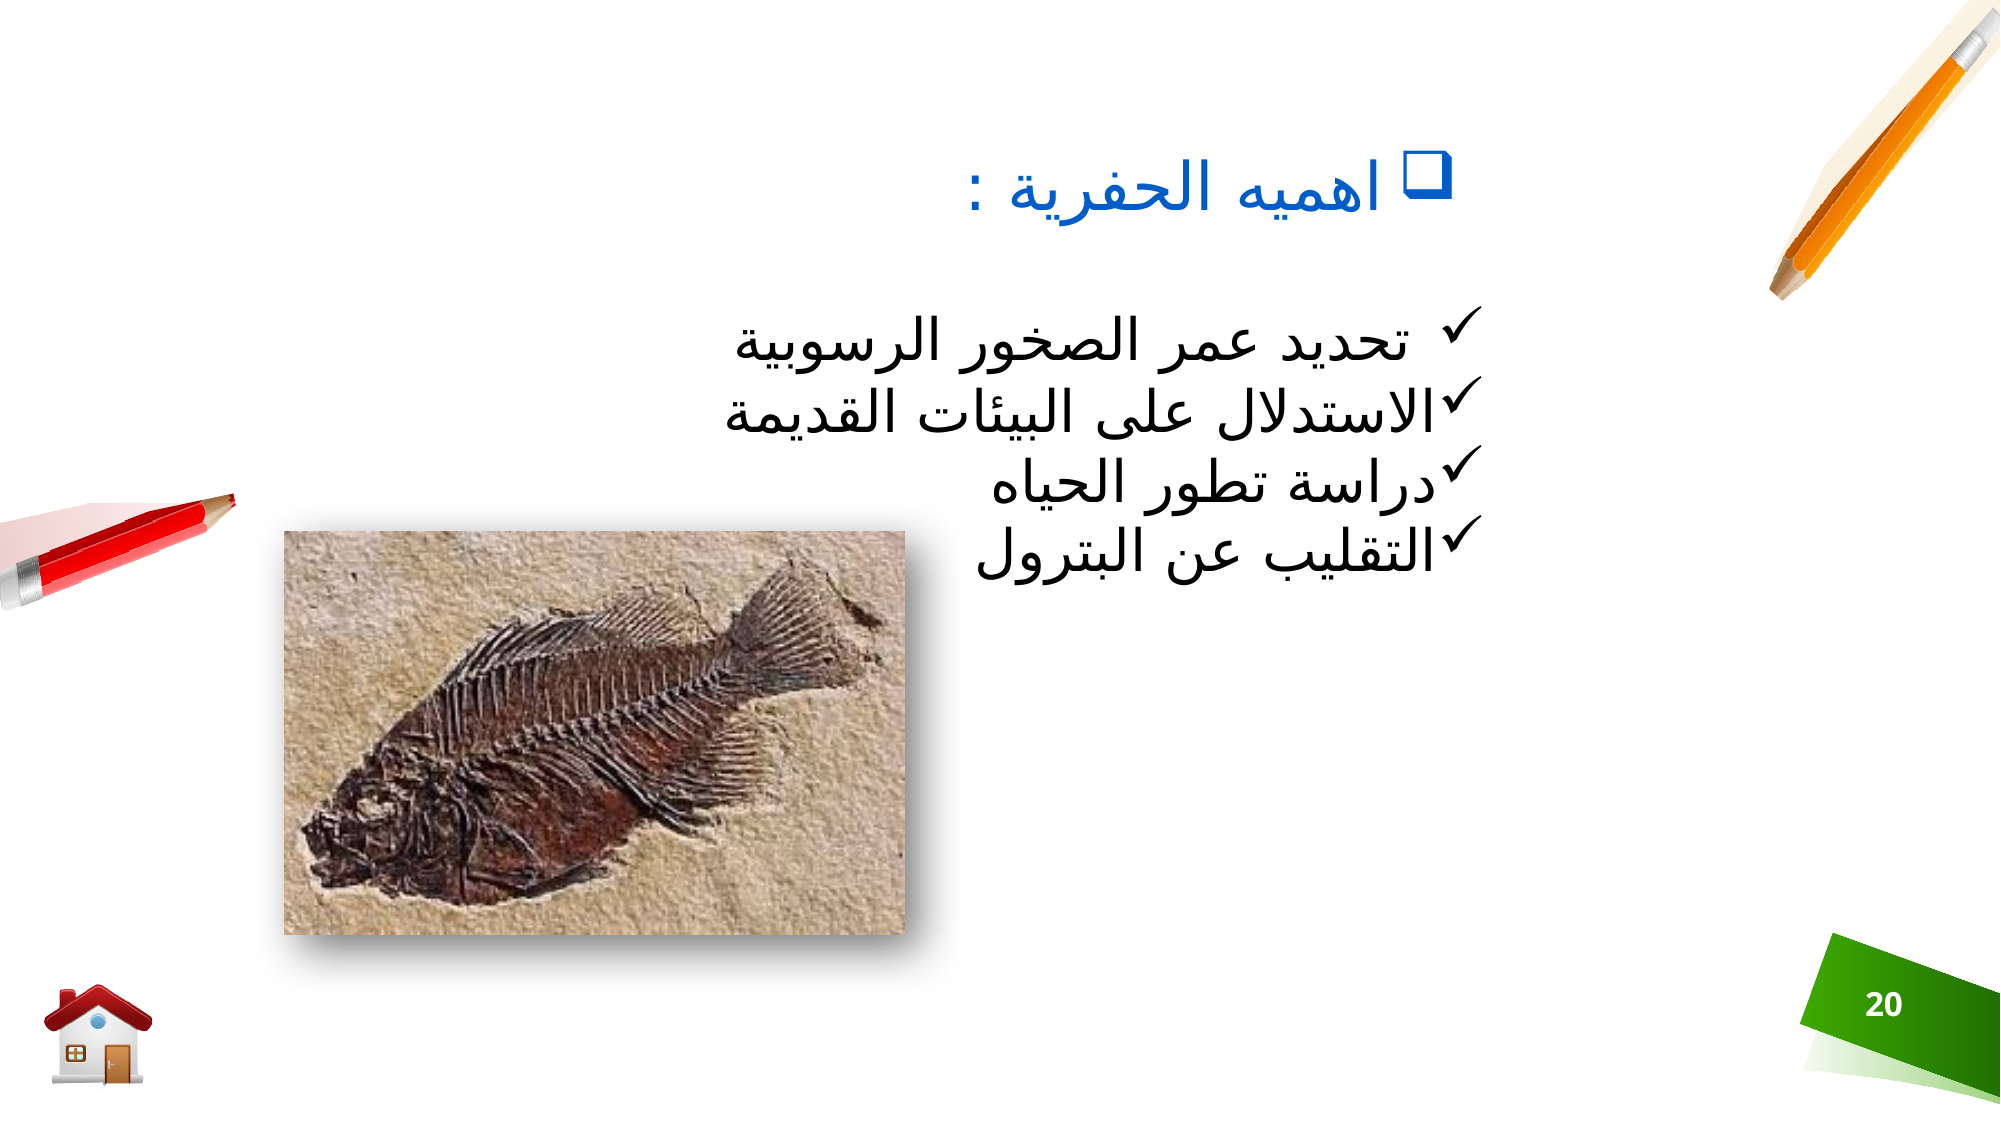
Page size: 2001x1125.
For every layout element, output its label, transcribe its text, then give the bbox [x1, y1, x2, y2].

slide_number 20 [1831, 975, 1937, 1036]
picture [1755, 0, 2000, 322]
text_box اهميه الحفرية : [123, 90, 1474, 278]
picture [284, 531, 905, 935]
text_box تحديد عمر الصخور الرسوبية الاستدلال على البيئات القديمة دراسة تطور الحياه التقليب عن البترول [360, 295, 1501, 815]
picture [43, 980, 153, 1090]
picture [0, 493, 248, 613]
